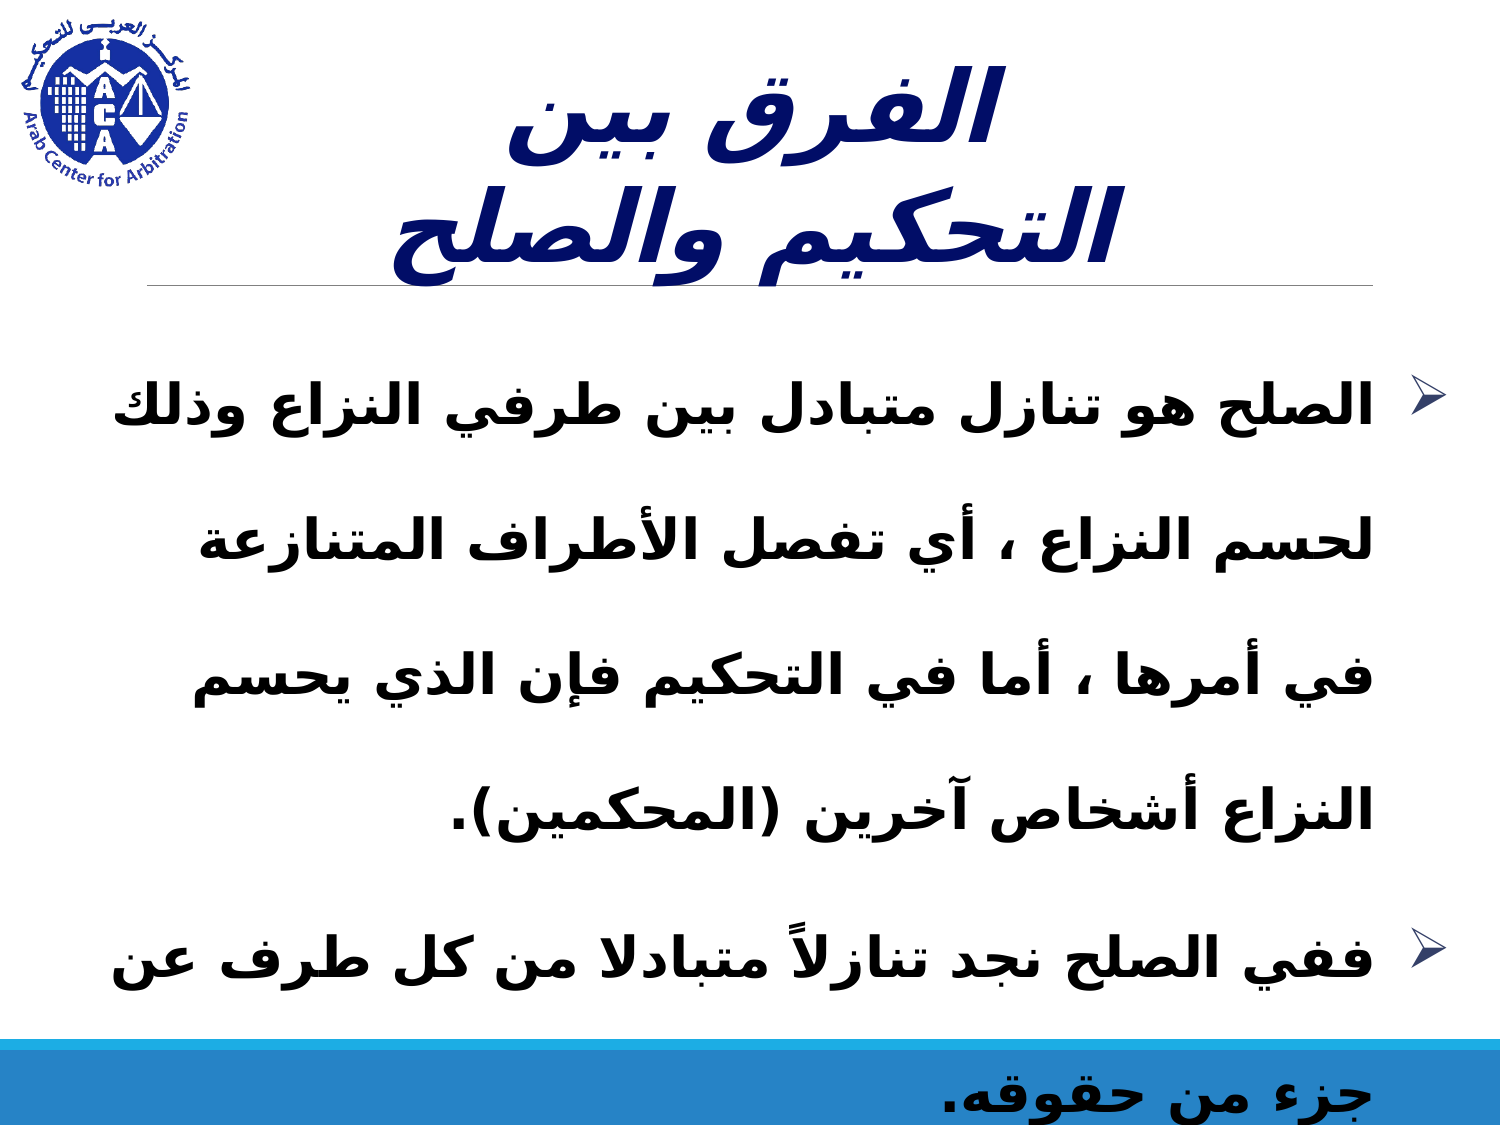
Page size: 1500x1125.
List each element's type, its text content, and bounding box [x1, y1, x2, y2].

picture [0, 2, 212, 200]
title الفرق بين التحكيم والصلح [328, 202, 1172, 289]
list الصلح هو تنازل متبادل بين طرفي النزاع وذلك لحسم النزاع ، أي تفصل الأطراف المتنازعة في أمرها ، أما في التحكيم فإن الذي يحسم النزاع أشخاص آخرين (المحكمين). ففي الصلح نجد تنازلاً متبادلا من كل طرف عن جزء من حقوقه. في التحكيم فقد يكسب أحد الأطراف كل القضية. [75, 289, 1475, 893]
